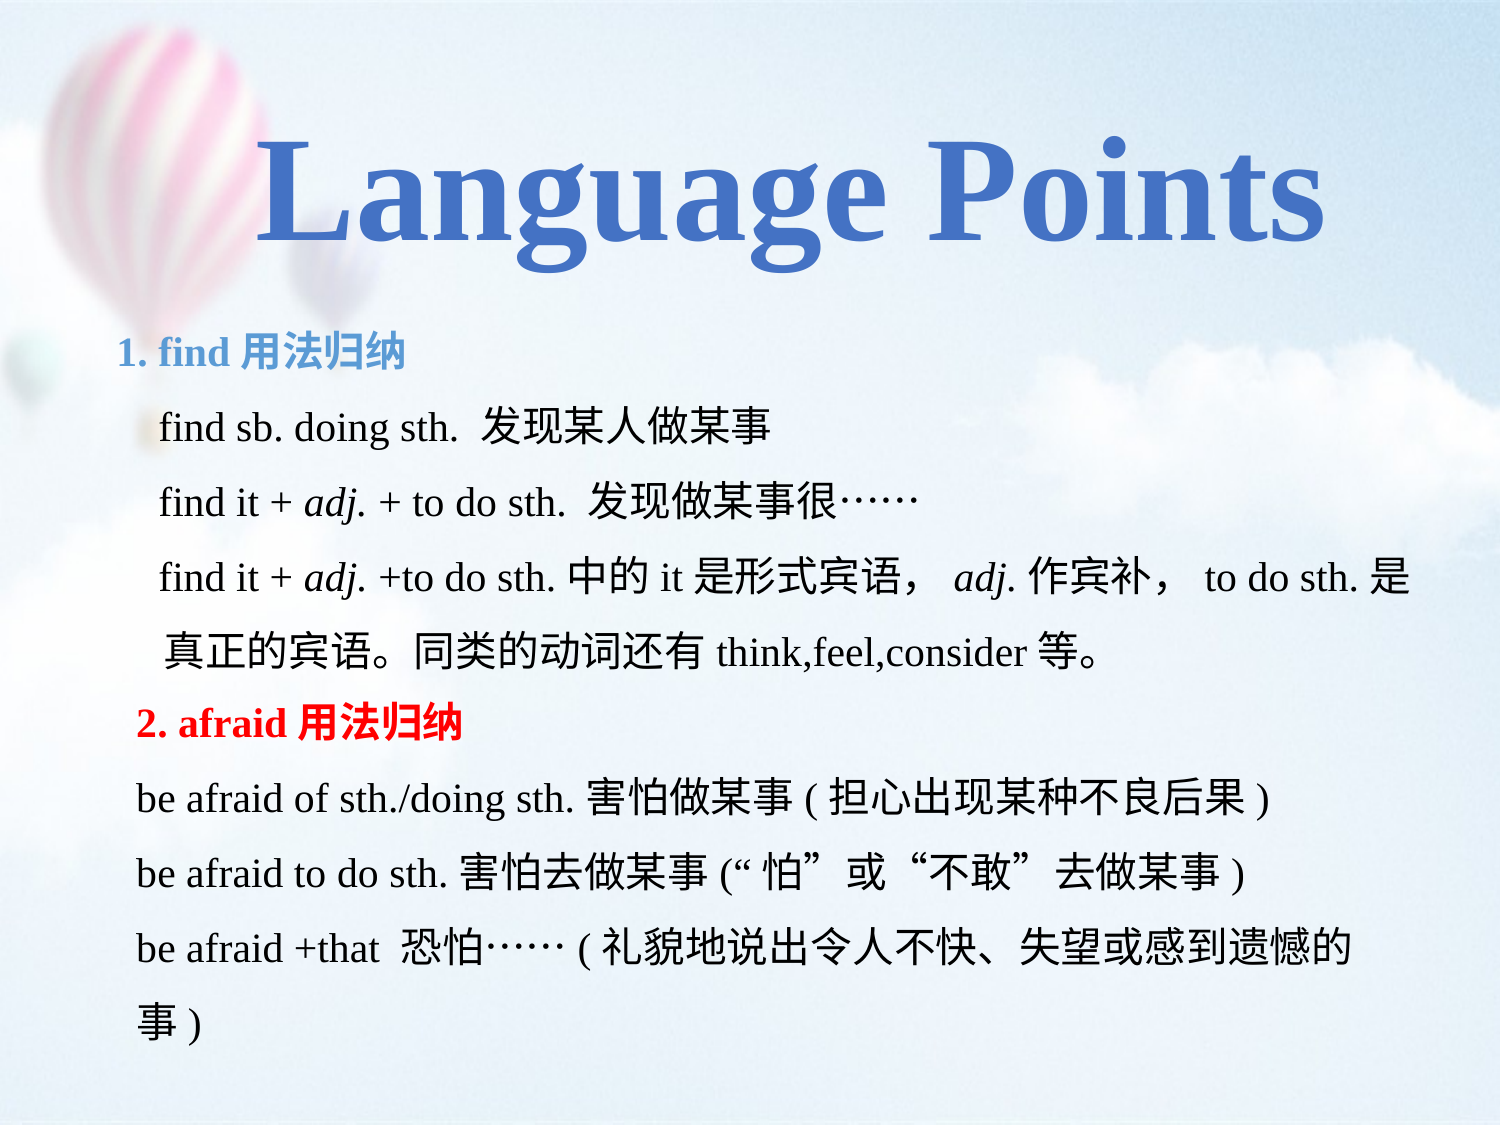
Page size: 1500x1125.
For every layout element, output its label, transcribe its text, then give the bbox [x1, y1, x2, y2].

text_box Language Points [241, 83, 1342, 278]
picture [0, 0, 1500, 1125]
text_box 2. afraid用法归纳 be afraid of sth./doing sth.害怕做某事(担心出现某种不良后果) be afraid to do sth.害怕去做某事(“怕”或“不敢”去做某事) be afraid +that 恐怕……(礼貌地说出令人不快、失望或感到遗憾的事) [121, 663, 1382, 1053]
text_box 1. find用法归纳 find sb. doing sth. 发现某人做某事 find it + adj. + to do sth. 发现做某事很…… find it + adj. +to do sth.中的it是形式宾语，adj.作宾补，to do sth.是 真正的宾语。同类的动词还有think,feel,consider等。 [101, 292, 1470, 682]
